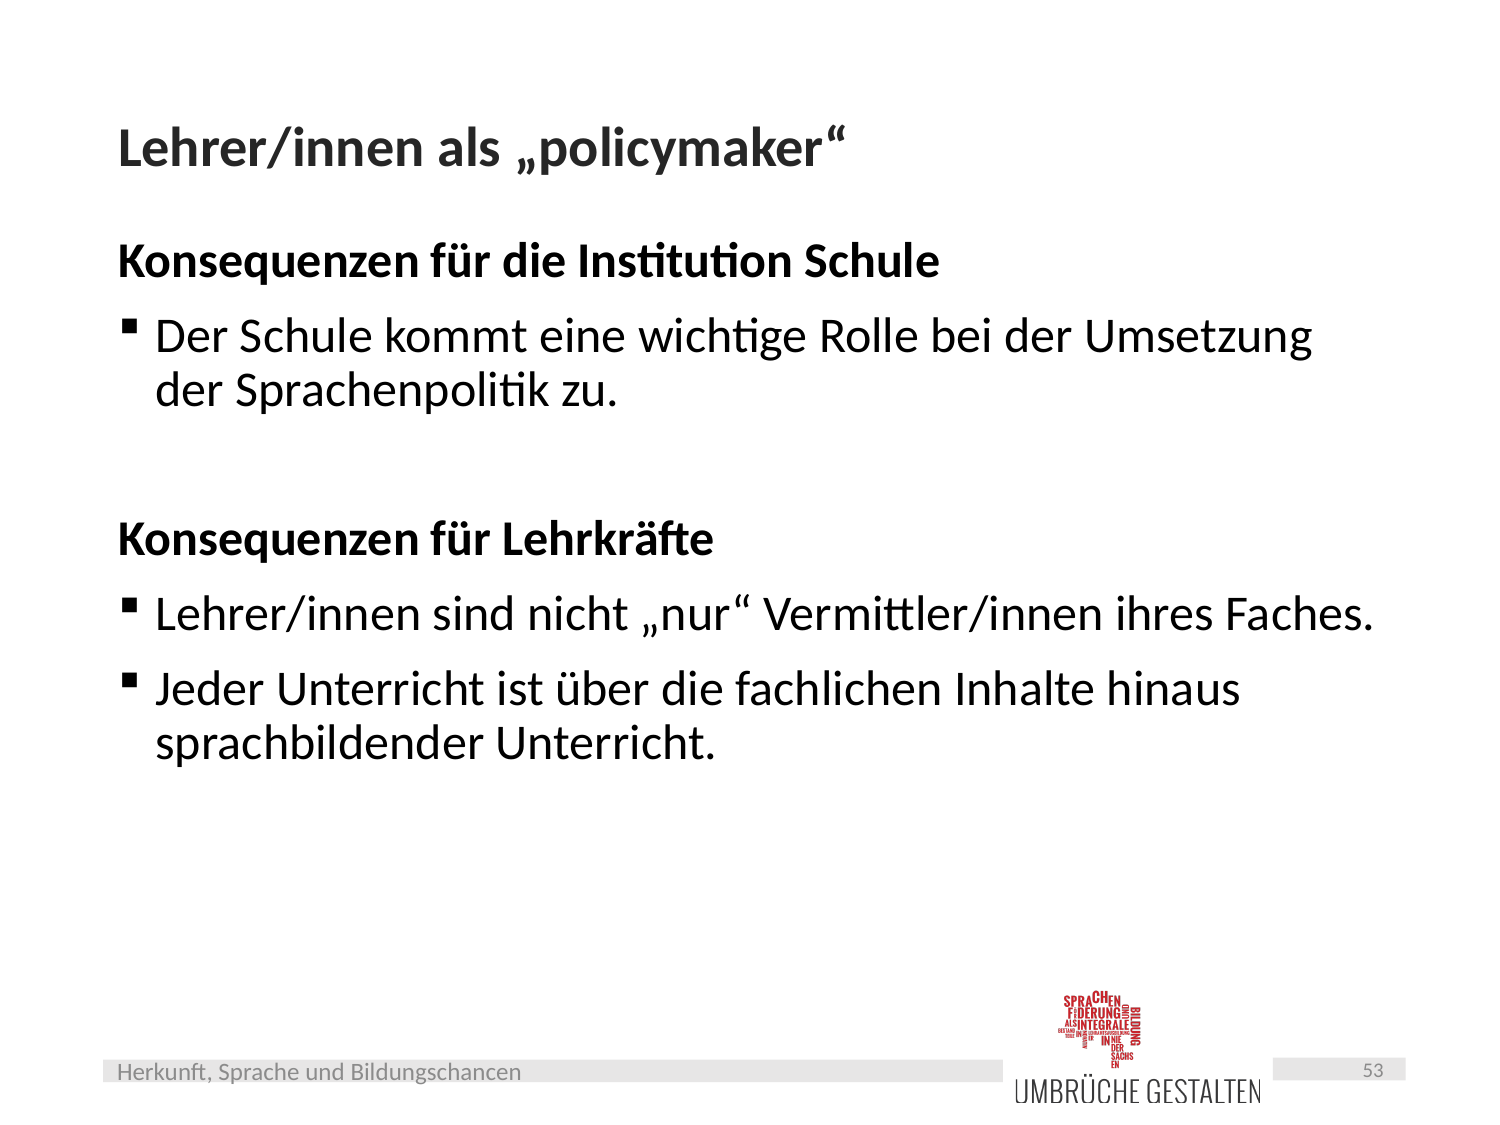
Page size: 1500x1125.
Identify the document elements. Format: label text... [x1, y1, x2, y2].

list Konsequenzen für die Institution Schule Der Schule kommt eine wichtige Rolle bei der Umsetzung der Sprachenpolitik zu. Konsequenzen für Lehrkräfte Lehrer/innen sind nicht „nur“ Vermittler/innen ihres Faches. Jeder Unterricht ist über die fachlichen Inhalte hinaus sprachbildender Unterricht. [103, 226, 1397, 973]
footer Herkunft, Sprache und Bildungschancen [102, 1057, 1004, 1083]
slide_number 53 [1279, 1039, 1399, 1100]
title Lehrer/innen als „policymaker“ [103, 86, 1397, 210]
